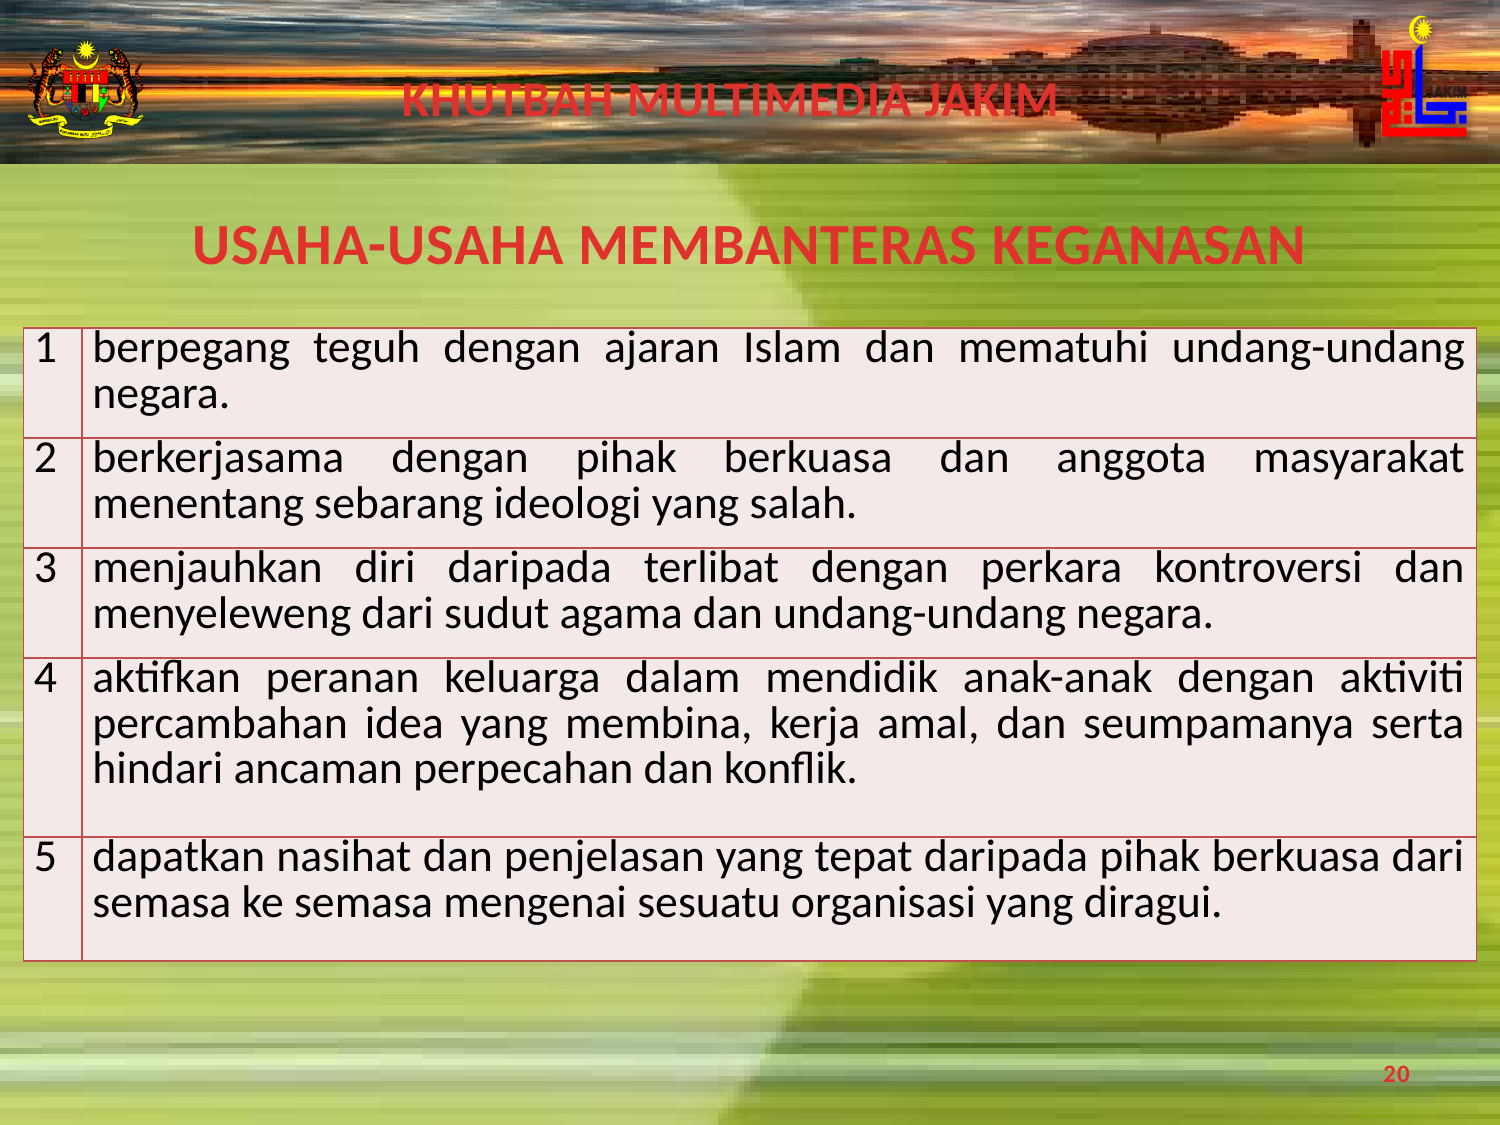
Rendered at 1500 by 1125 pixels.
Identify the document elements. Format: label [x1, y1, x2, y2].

text_box [0, 0, 1500, 165]
picture [0, 165, 1500, 1125]
